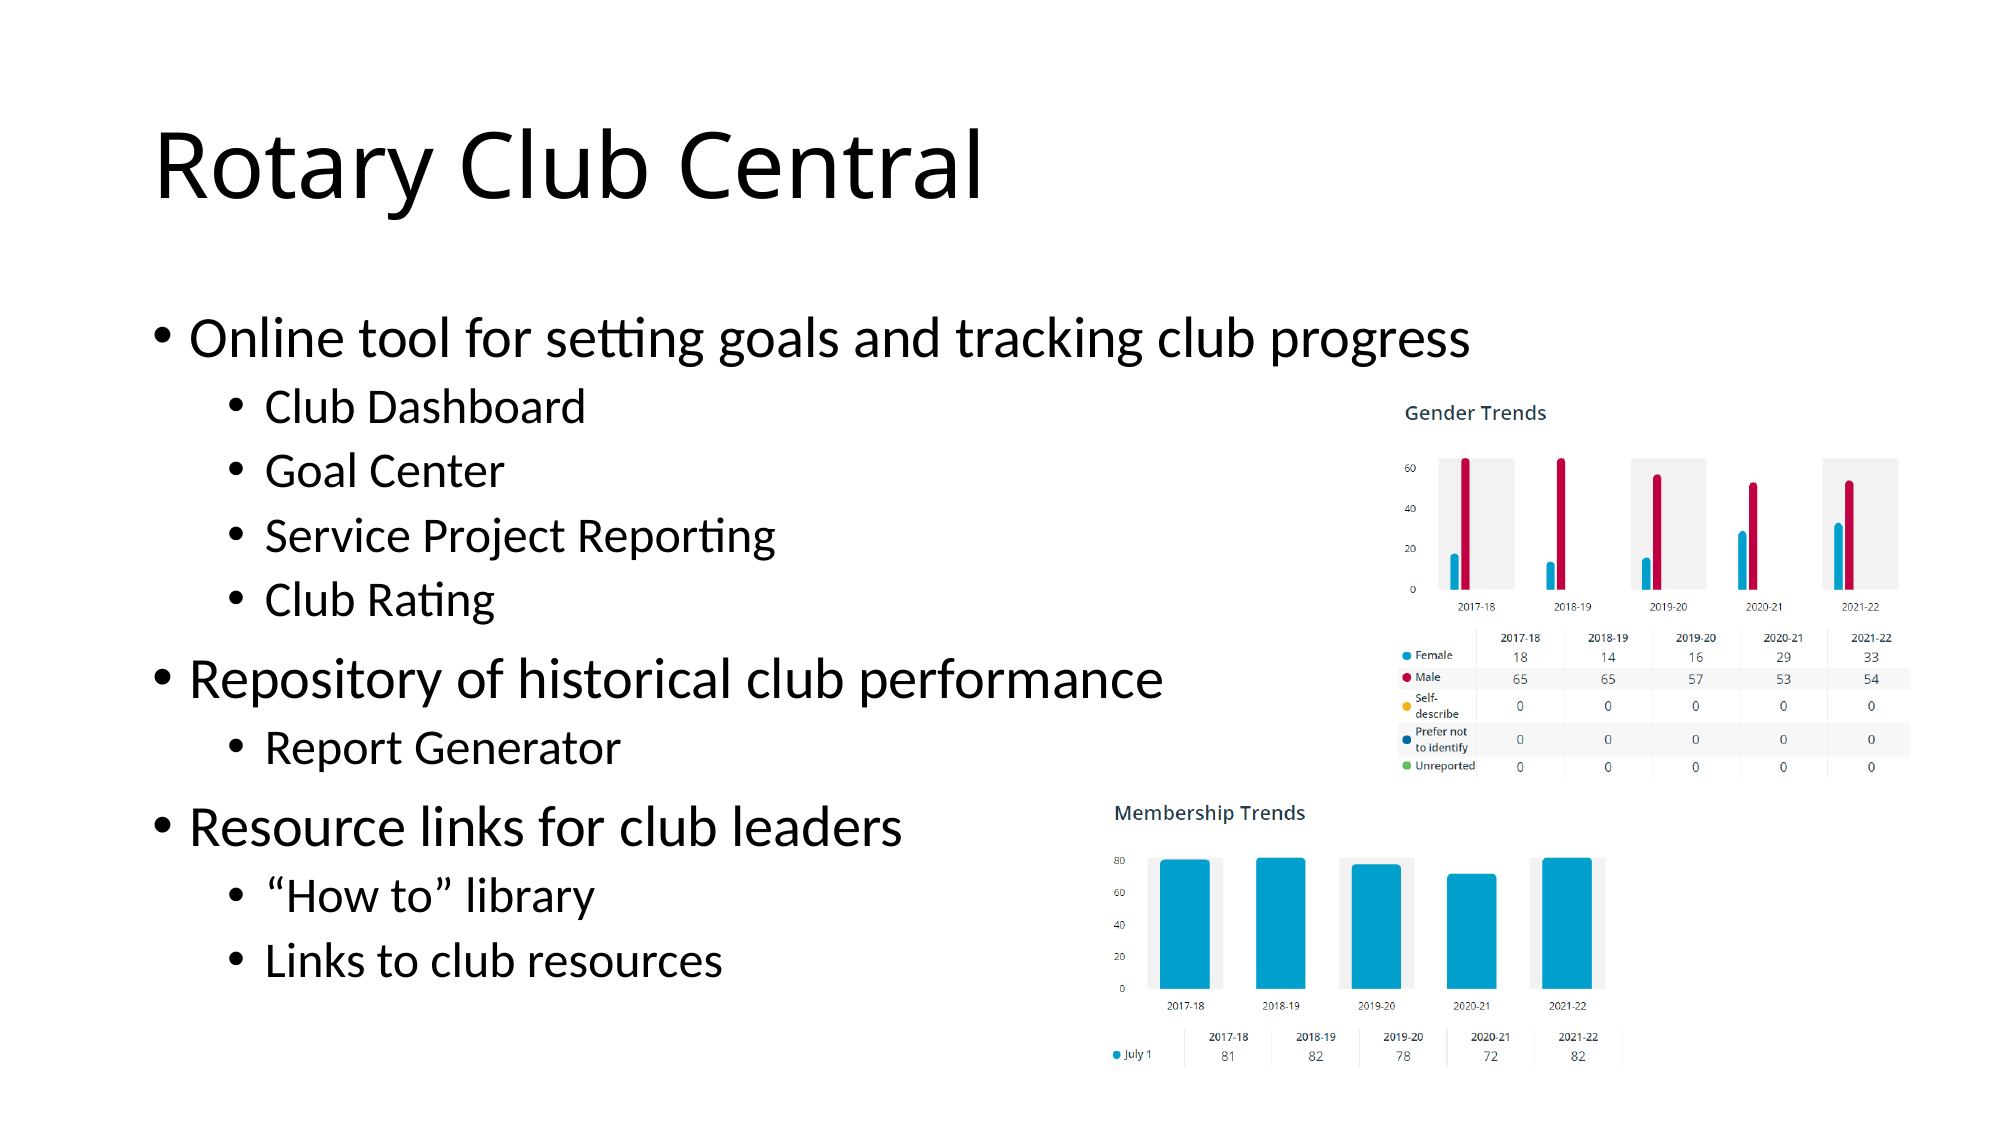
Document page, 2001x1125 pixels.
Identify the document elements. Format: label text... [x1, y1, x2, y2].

list Online tool for setting goals and tracking club progress Club Dashboard Goal Center Service Project Reporting Club Rating Repository of historical club performance Report Generator Resource links for club leaders “How to” library Links to club resources [137, 299, 1863, 1014]
title Rotary Club Central [137, 59, 1863, 278]
picture [1095, 387, 1910, 1083]
